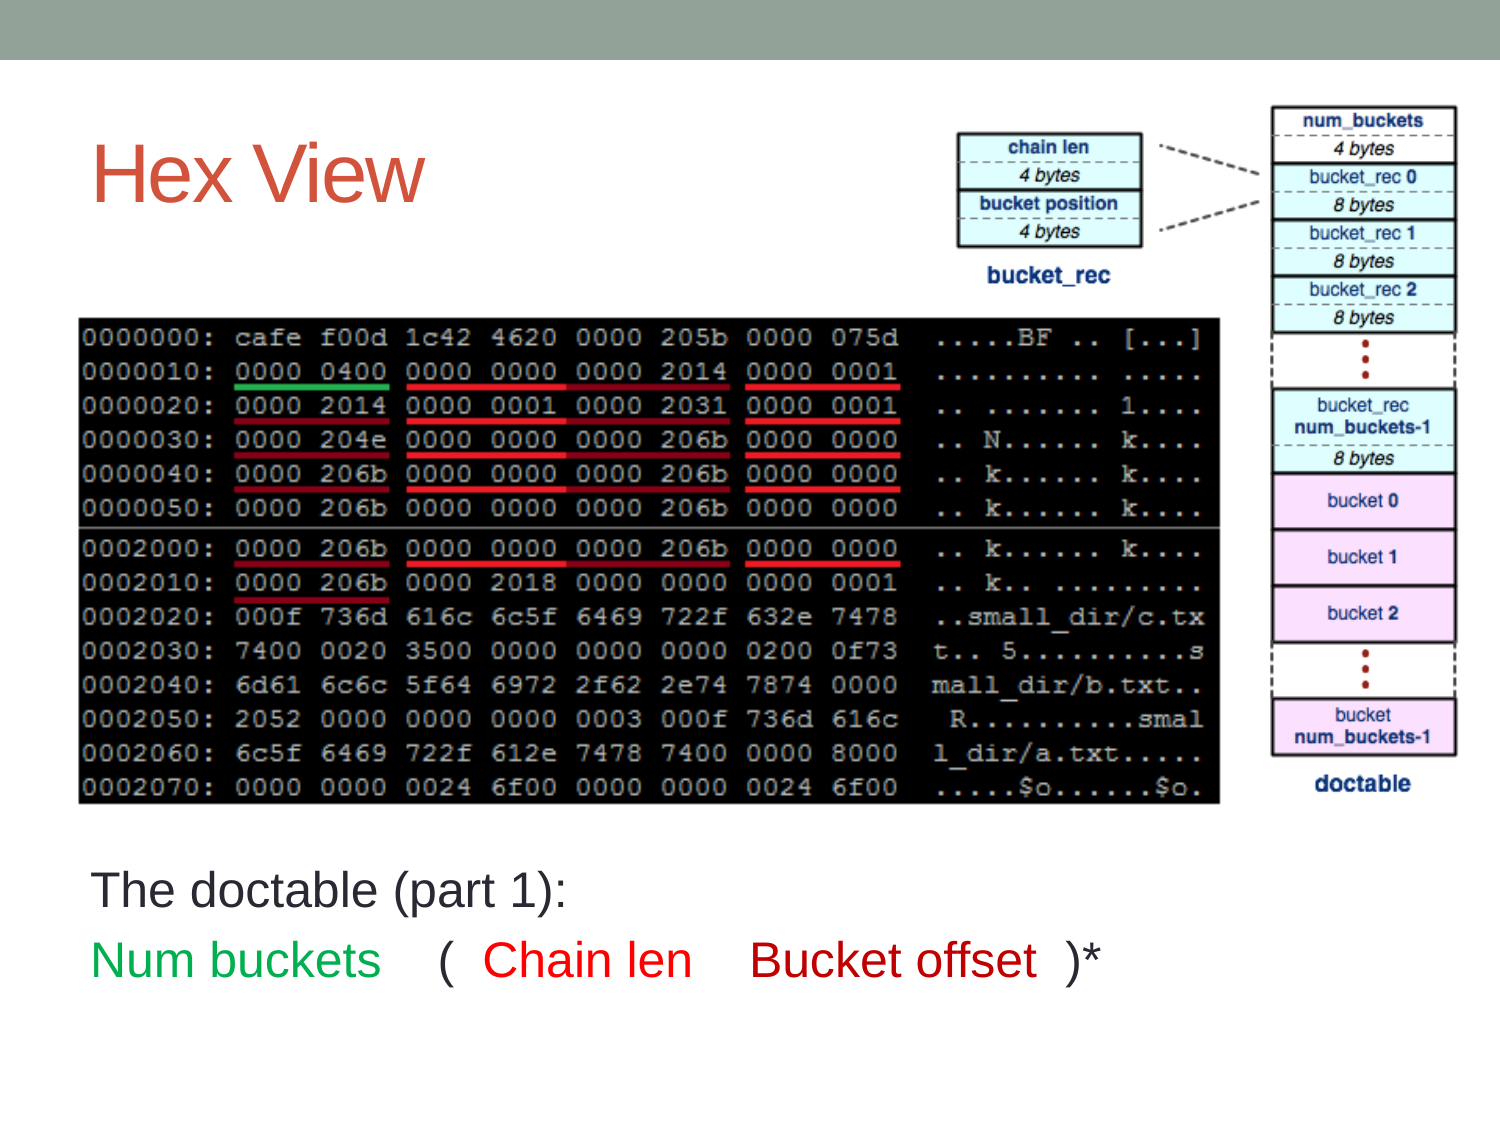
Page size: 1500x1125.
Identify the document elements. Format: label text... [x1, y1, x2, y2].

list The doctable (part 1): Num buckets ( Chain len Bucket offset )* [75, 849, 1425, 1063]
title Hex View [75, 87, 1425, 250]
picture [74, 99, 1466, 813]
